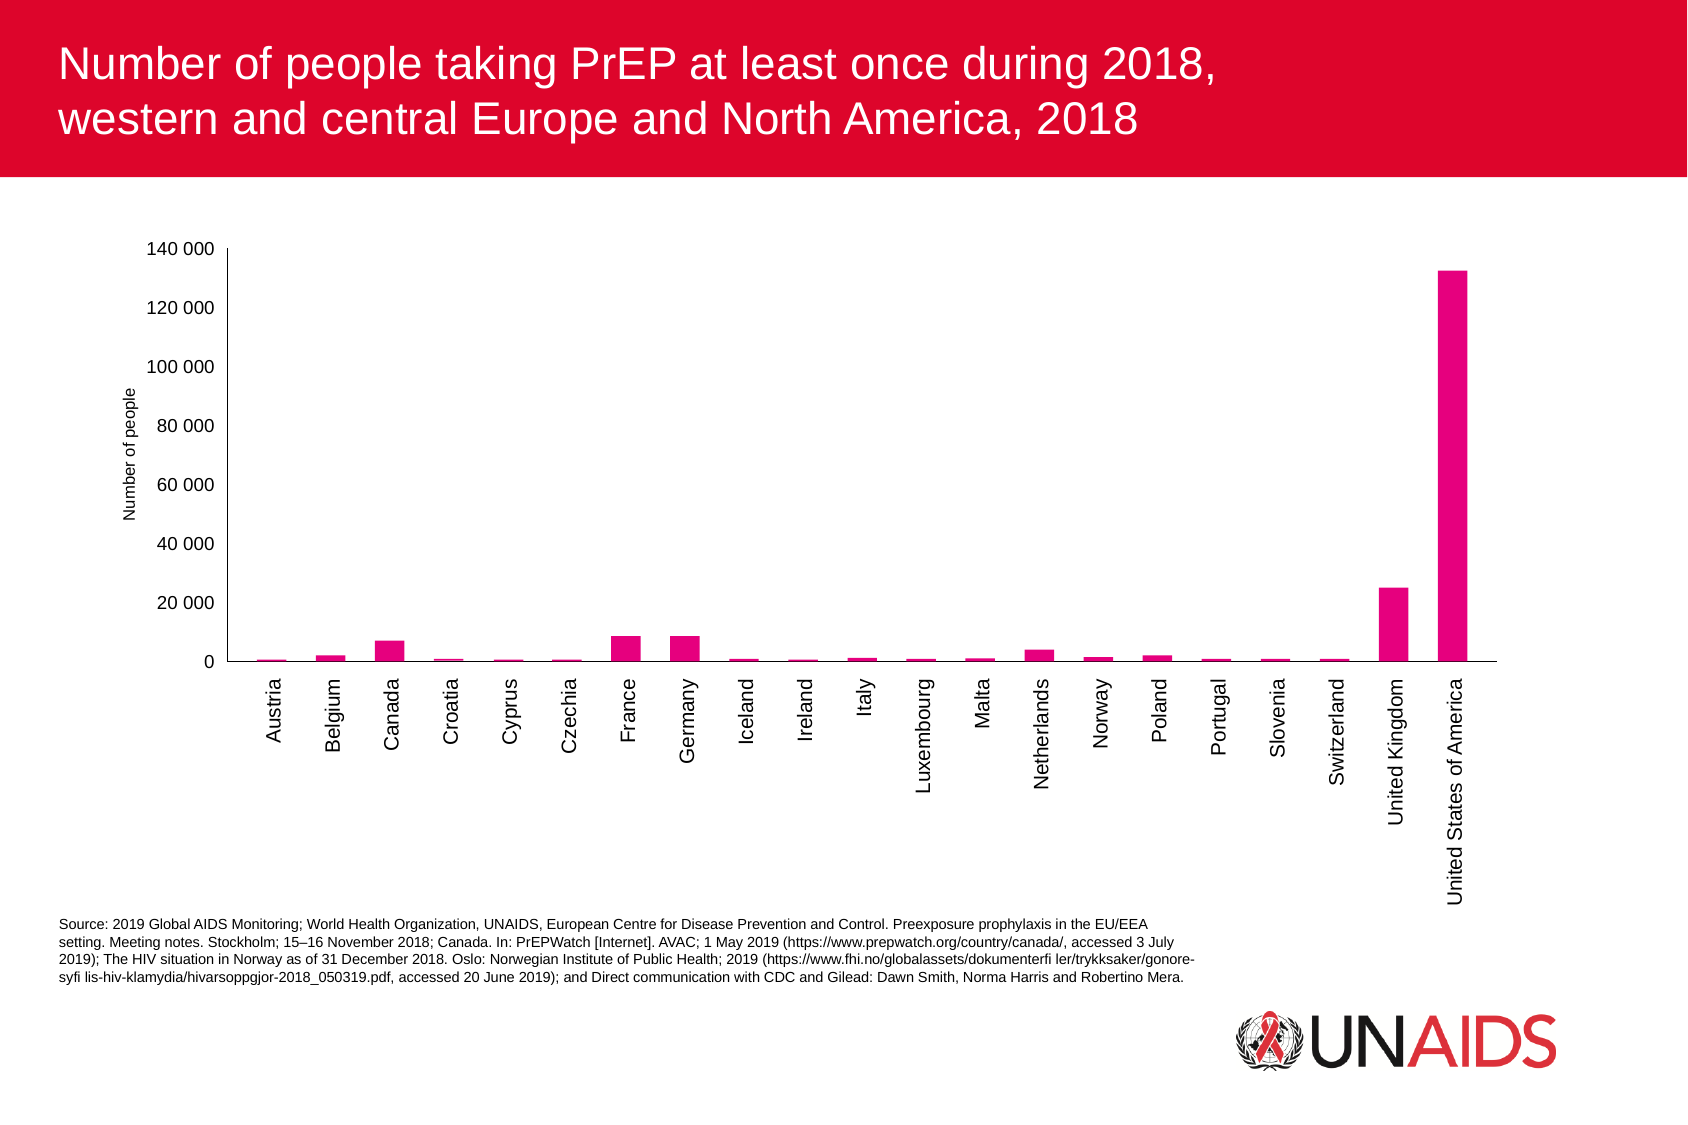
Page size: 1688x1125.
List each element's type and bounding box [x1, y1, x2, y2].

text_box [0, 0, 1688, 1004]
picture [1236, 1011, 1556, 1071]
